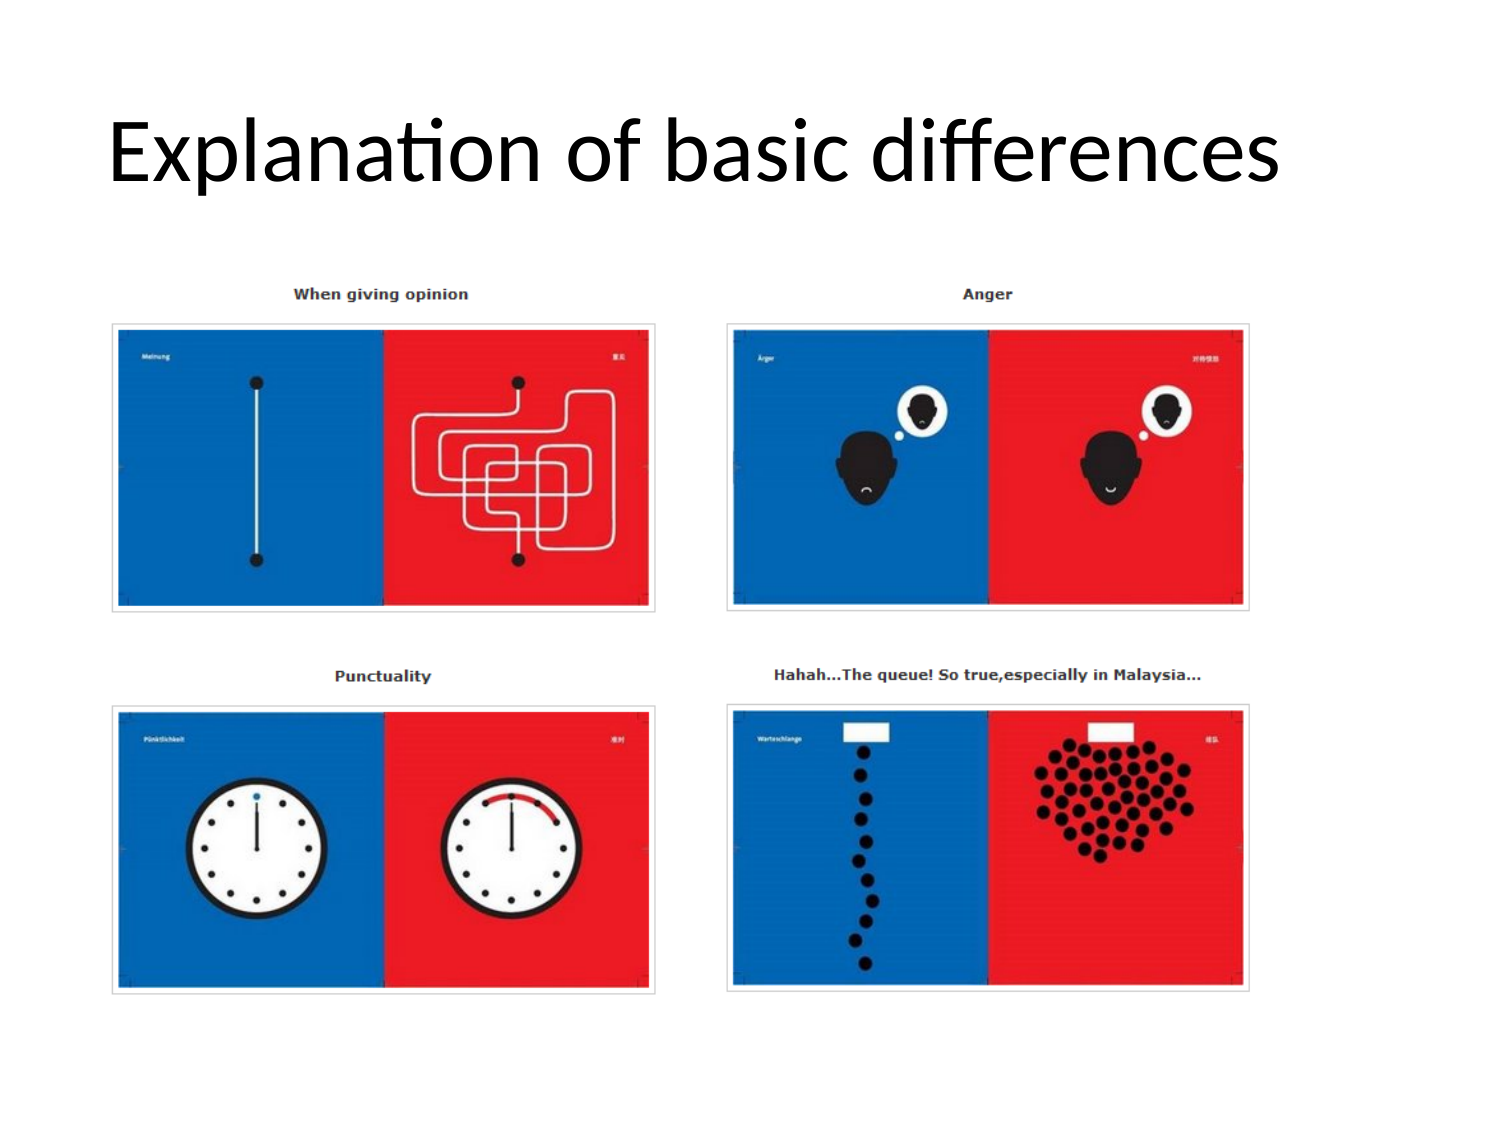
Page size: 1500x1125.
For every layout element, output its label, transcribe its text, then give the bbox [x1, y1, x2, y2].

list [92, 285, 677, 1000]
picture [705, 285, 1273, 1000]
title Explanation of basic differences [92, 42, 1387, 261]
